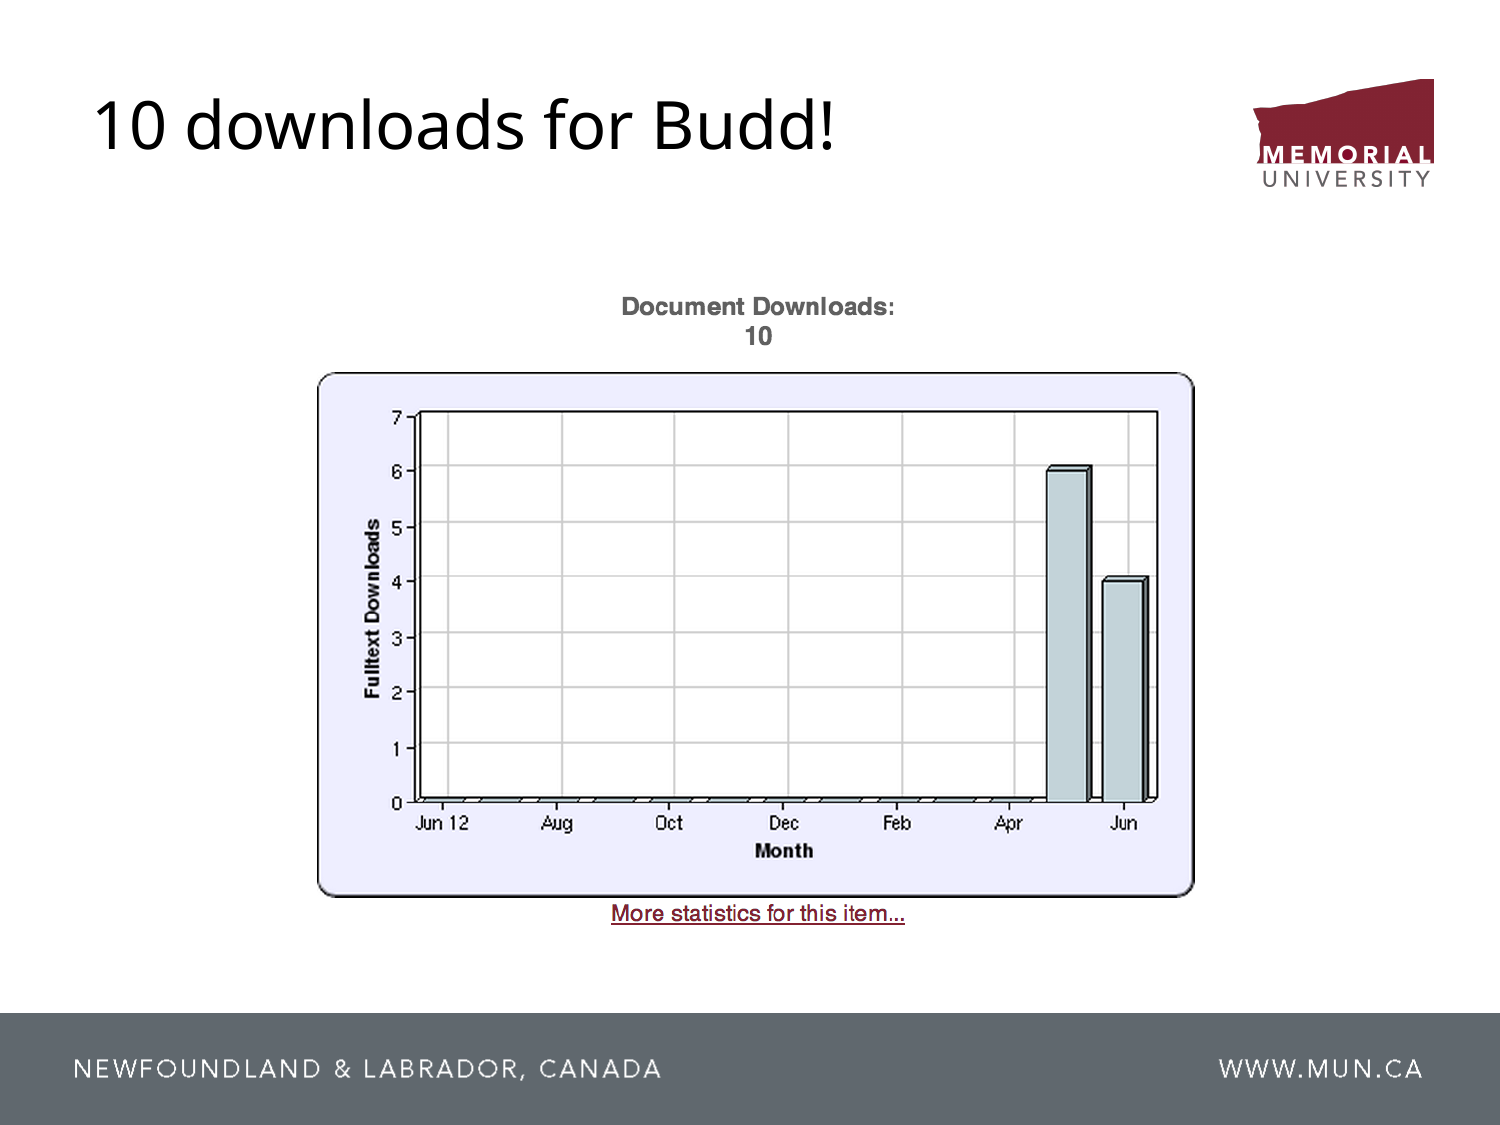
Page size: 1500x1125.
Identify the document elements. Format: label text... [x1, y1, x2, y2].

picture [0, 1013, 1500, 1125]
picture [268, 234, 1243, 954]
picture [1253, 79, 1434, 187]
title 10 downloads for Budd! [76, 60, 1225, 186]
